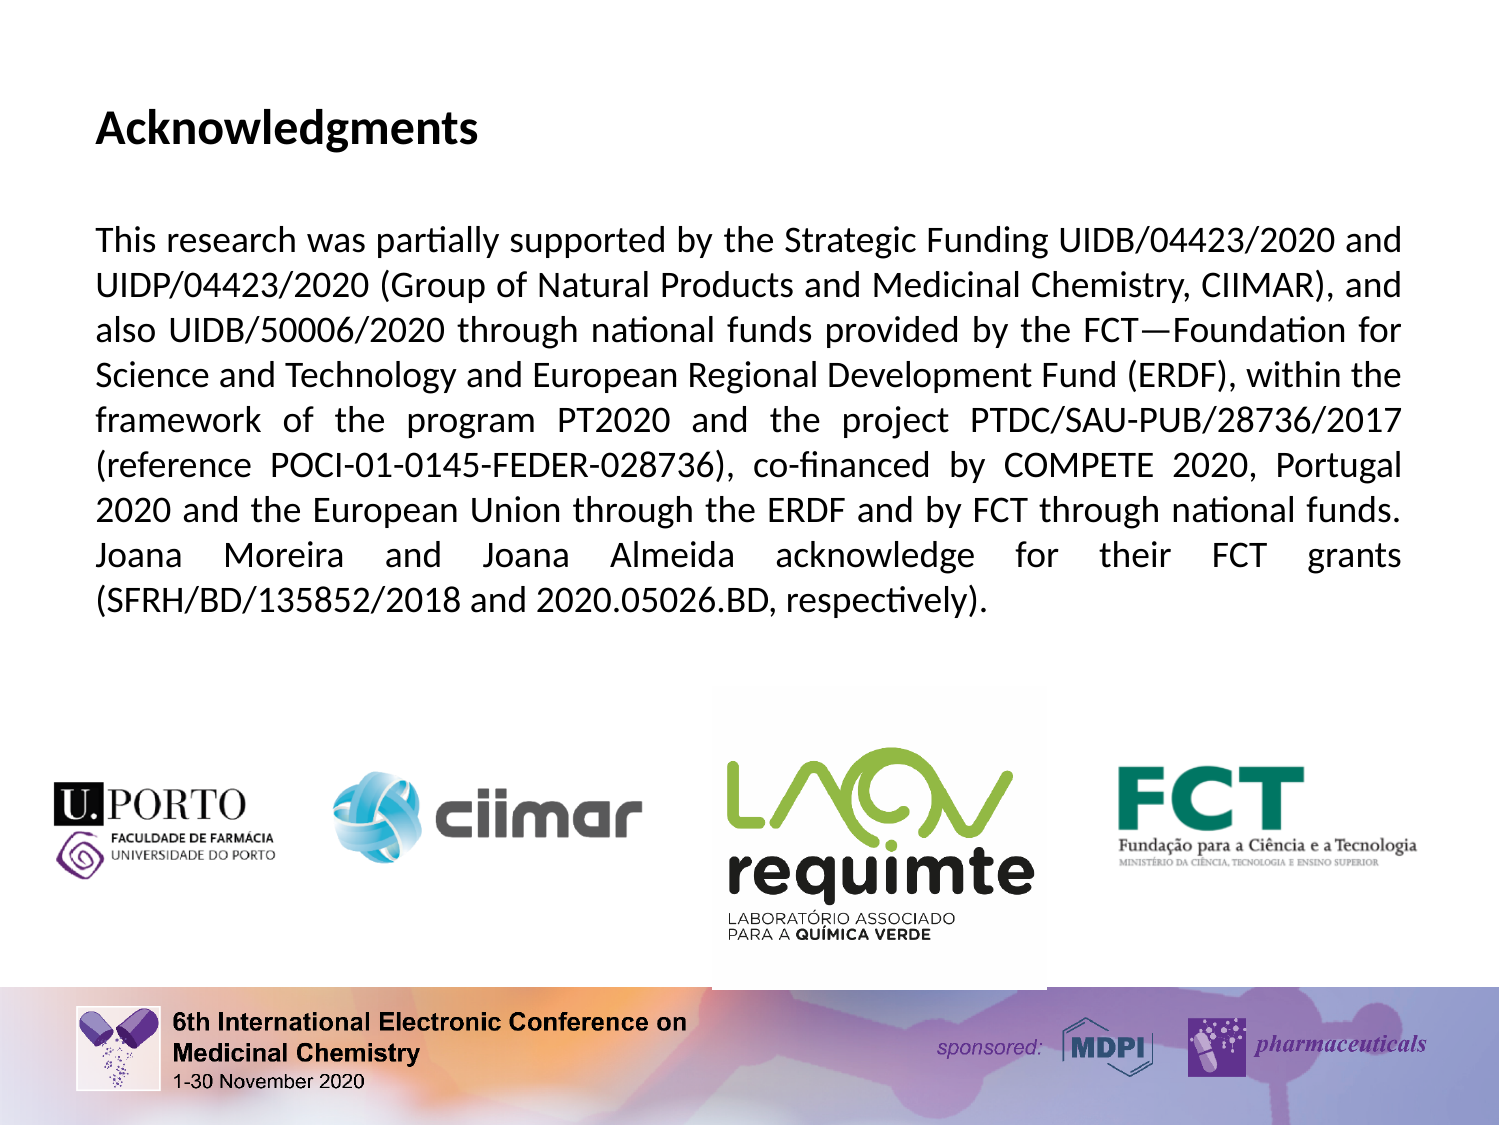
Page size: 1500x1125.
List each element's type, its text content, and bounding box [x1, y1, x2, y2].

picture [1113, 755, 1433, 884]
picture [0, 686, 1499, 1125]
picture [324, 759, 650, 867]
picture [37, 780, 283, 888]
text_box Acknowledgments This research was partially supported by the Strategic Funding UIDB/04423/2020 and UIDP/04423/2020 (Group of Natural Products and Medicinal Chemistry, CIIMAR), and also UIDB/50006/2020 through national funds provided by the FCT—Foundation for Science and Technology and European Regional Development Fund (ERDF), within the framework of the program PT2020 and the project PTDC/SAU-PUB/28736/2017 (reference POCI-01-0145-FEDER-028736), co-financed by COMPETE 2020, Portugal 2020 and the European Union through the ERDF and by FCT through national funds. Joana Moreira and Joana Almeida acknowledge for their FCT grants (SFRH/BD/135852/2018 and 2020.05026.BD, respectively). [80, 87, 1419, 628]
